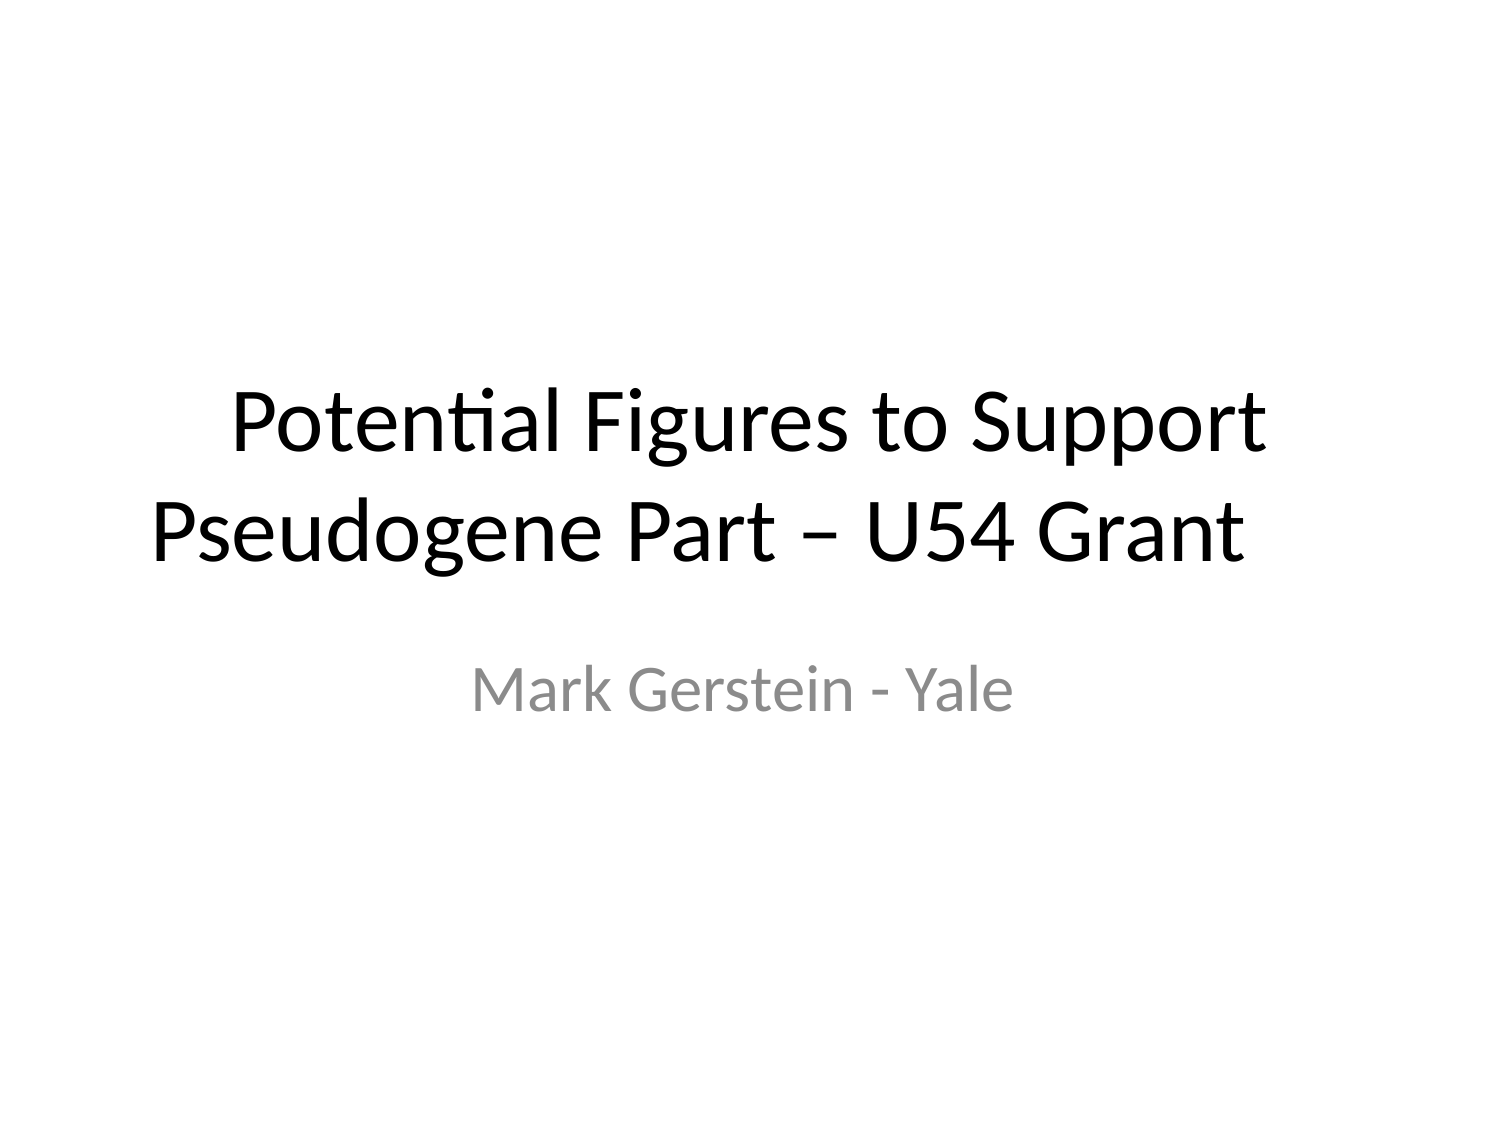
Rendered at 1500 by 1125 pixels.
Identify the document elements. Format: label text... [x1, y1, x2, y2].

subtitle Mark Gerstein - Yale [225, 637, 1275, 925]
title Potential Figures to Support Pseudogene Part – U54 Grant [112, 349, 1388, 591]
